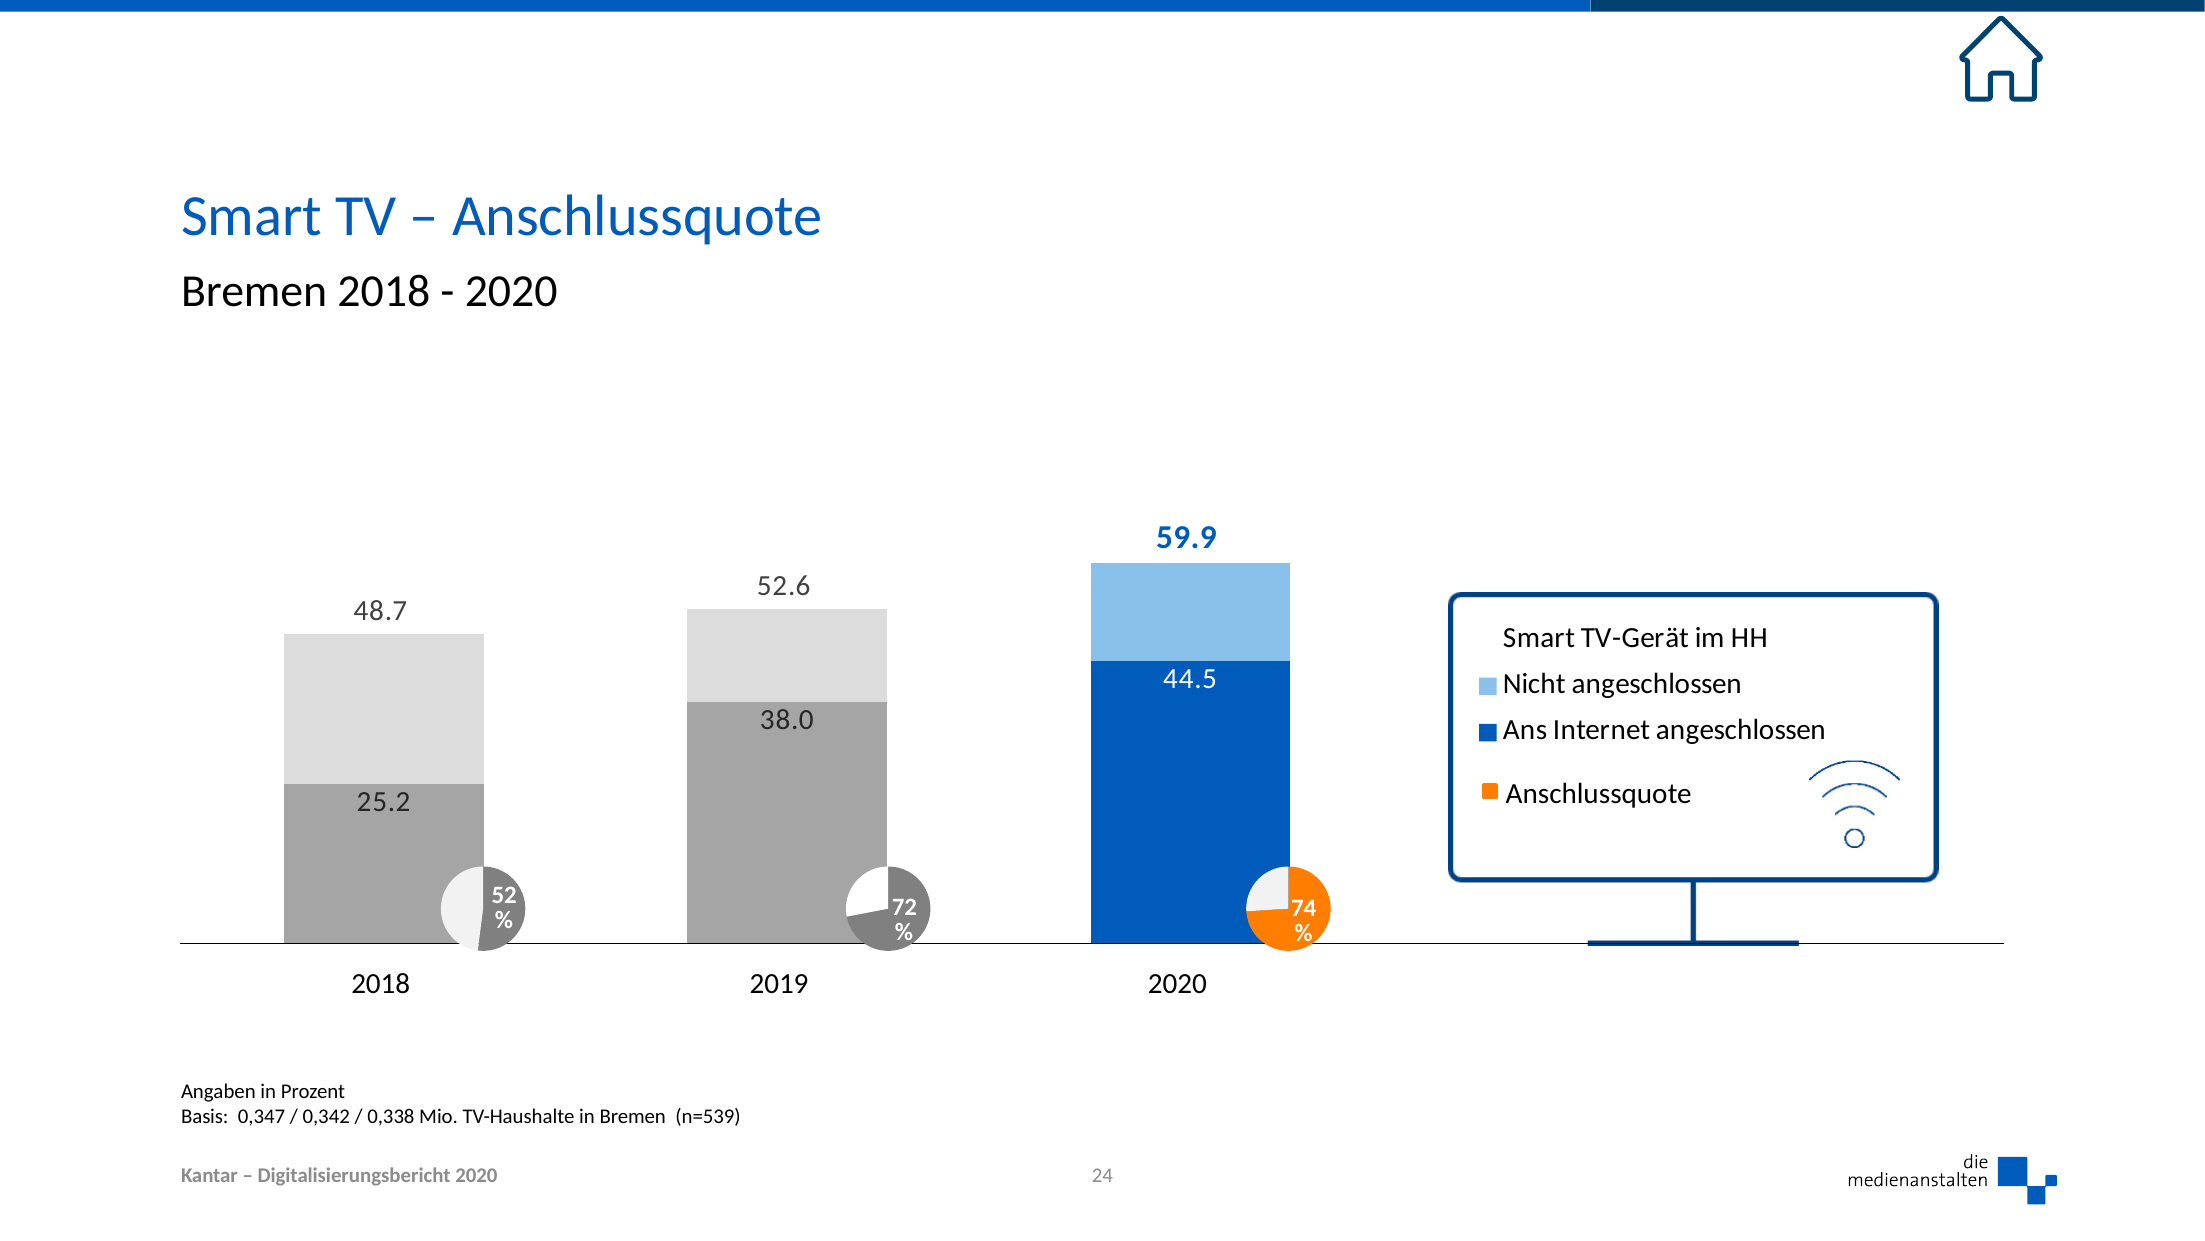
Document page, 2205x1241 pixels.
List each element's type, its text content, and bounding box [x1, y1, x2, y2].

footer Kantar – Digitalisierungsbericht 2020 [181, 1151, 809, 1187]
title Smart TV – Anschlussquote [181, 177, 2024, 266]
chart [176, 389, 1855, 1054]
text_box [1959, 15, 2043, 102]
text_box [1483, 755, 1722, 828]
list Angaben in Prozent Basis: 0,347 / 0,342 / 0,338 Mio. TV-Haushalte in Bremen (n=539) [181, 1080, 1823, 1128]
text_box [1862, 592, 1939, 942]
list Bremen 2018 - 2020 [181, 265, 1823, 384]
slide_number 24 [1078, 1149, 1127, 1187]
